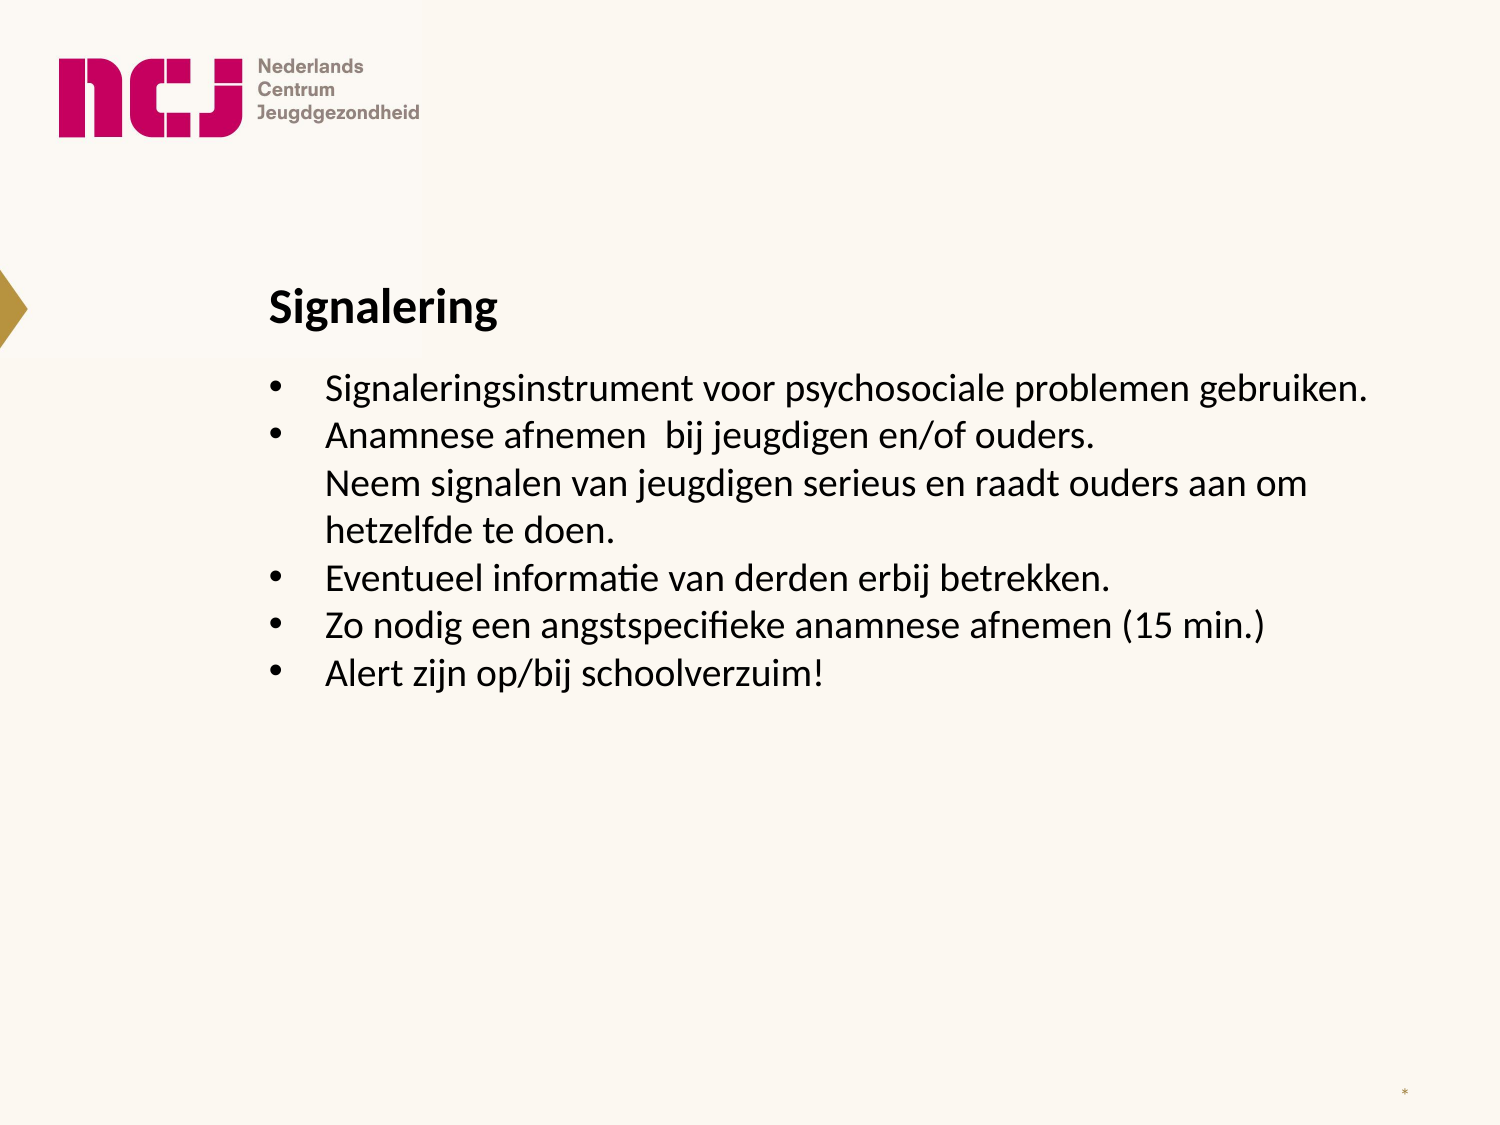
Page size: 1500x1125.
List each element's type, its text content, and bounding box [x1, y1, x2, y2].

text_box Signalering [253, 265, 1426, 333]
text_box * [1100, 1074, 1425, 1113]
text_box Signaleringsinstrument voor psychosociale problemen gebruiken. Anamnese afnemen bij jeugdigen en/of ouders. Neem signalen van jeugdigen serieus en raadt ouders aan om hetzelfde te doen. Eventueel informatie van derden erbij betrekken. Zo nodig een angstspecifieke anamnese afnemen (15 min.) Alert zijn op/bij schoolverzuim! [253, 354, 1426, 1089]
picture [0, 0, 422, 358]
